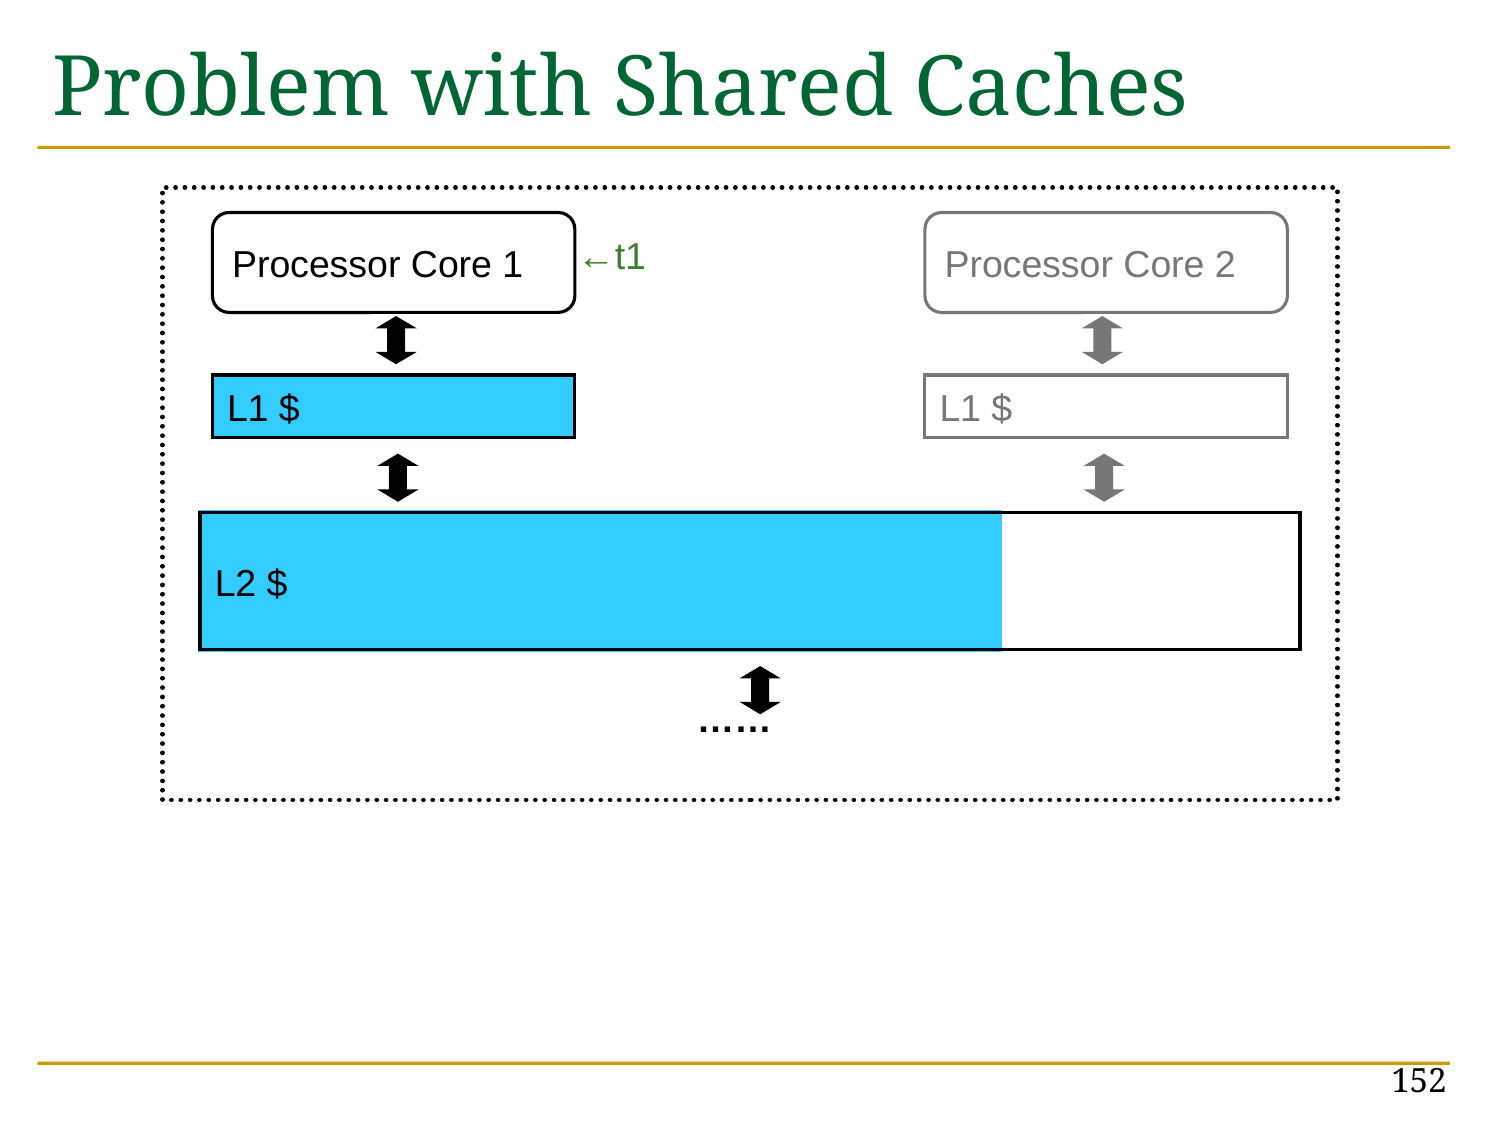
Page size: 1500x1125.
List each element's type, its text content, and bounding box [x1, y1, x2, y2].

text_box [381, 317, 411, 363]
text_box [162, 187, 1338, 800]
slide_number 152 [1111, 1036, 1462, 1112]
text_box L1 $ [924, 374, 1288, 438]
text_box [745, 667, 776, 713]
text_box [1087, 317, 1118, 363]
title Problem with Shared Caches [37, 24, 1450, 200]
text_box Processor Core 2 [924, 212, 1288, 313]
text_box ←t1 [562, 224, 694, 285]
text_box Processor Core 1 [212, 212, 575, 313]
